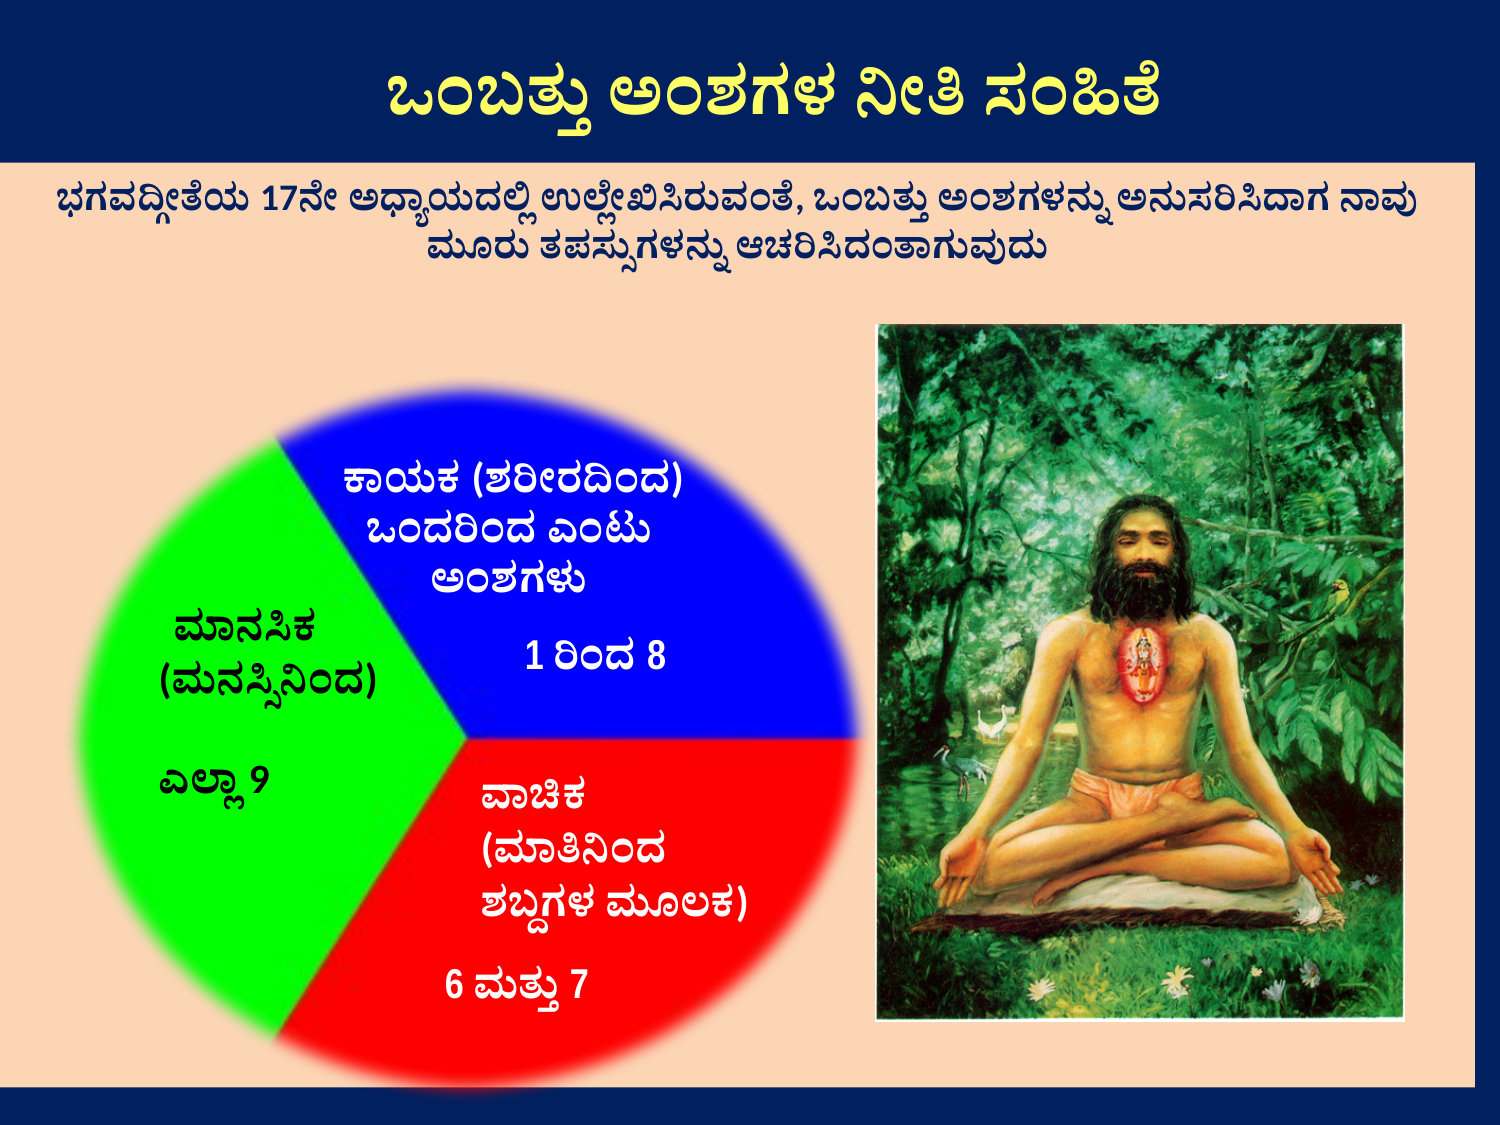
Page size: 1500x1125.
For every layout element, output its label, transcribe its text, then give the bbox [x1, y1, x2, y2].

title ಒಂಬತ್ತು ಅಂಶಗಳ ನೀತಿ ಸಂಹಿತೆ [99, 34, 1450, 135]
picture [62, 324, 1405, 1107]
list ಭಗವದ್ಗೀತೆಯ 17ನೇ ಅಧ್ಯಾಯದಲ್ಲಿ ಉಲ್ಲೇಖಿಸಿರುವಂತೆ, ಒಂಬತ್ತು ಅಂಶಗಳನ್ನು ಅನುಸರಿಸಿದಾಗ ನಾವು ಮೂರು ತಪಸ್ಸುಗಳನ್ನು ಆಚರಿಸಿದಂತಾಗುವುದು [0, 162, 1475, 1088]
